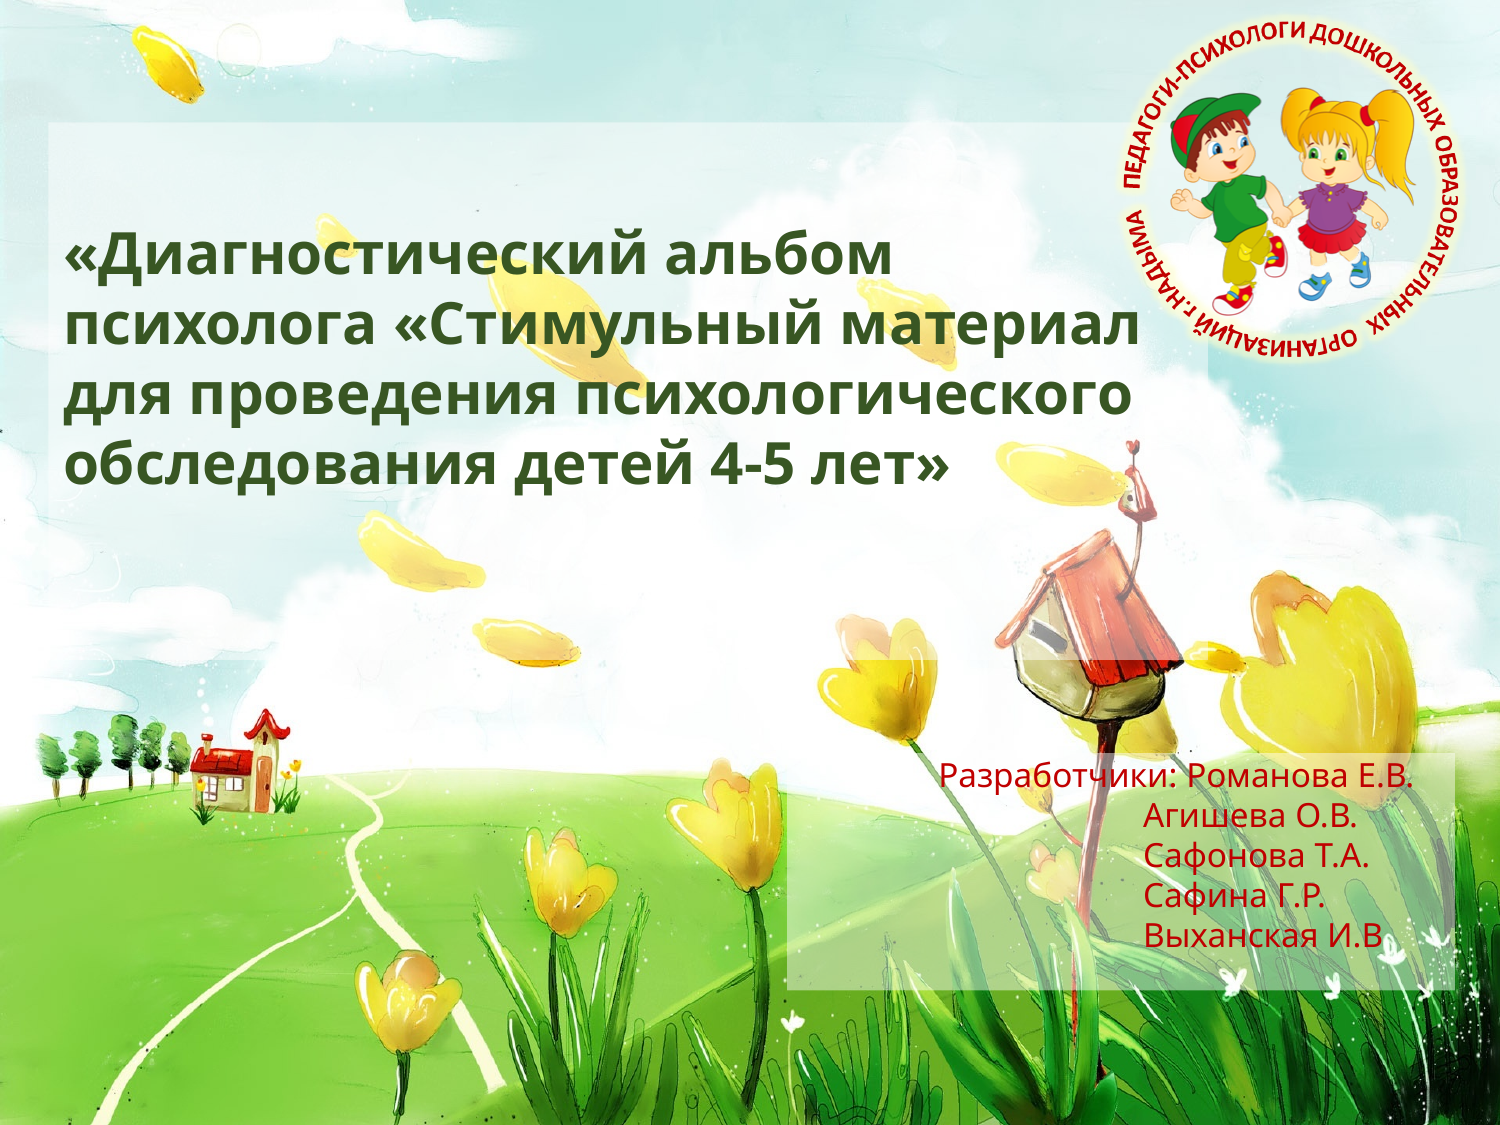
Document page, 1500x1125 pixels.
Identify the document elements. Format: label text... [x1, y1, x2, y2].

text_box «Диагностический альбом психолога «Стимульный материал для проведения психологического обследования детей 4-5 лет» [47, 121, 1209, 661]
picture [0, 0, 1500, 1125]
text_box Разработчики: Романова Е.В. Агишева О.В. Сафонова Т.А. Сафина Г.Р. Выханская И.В [786, 752, 1456, 991]
